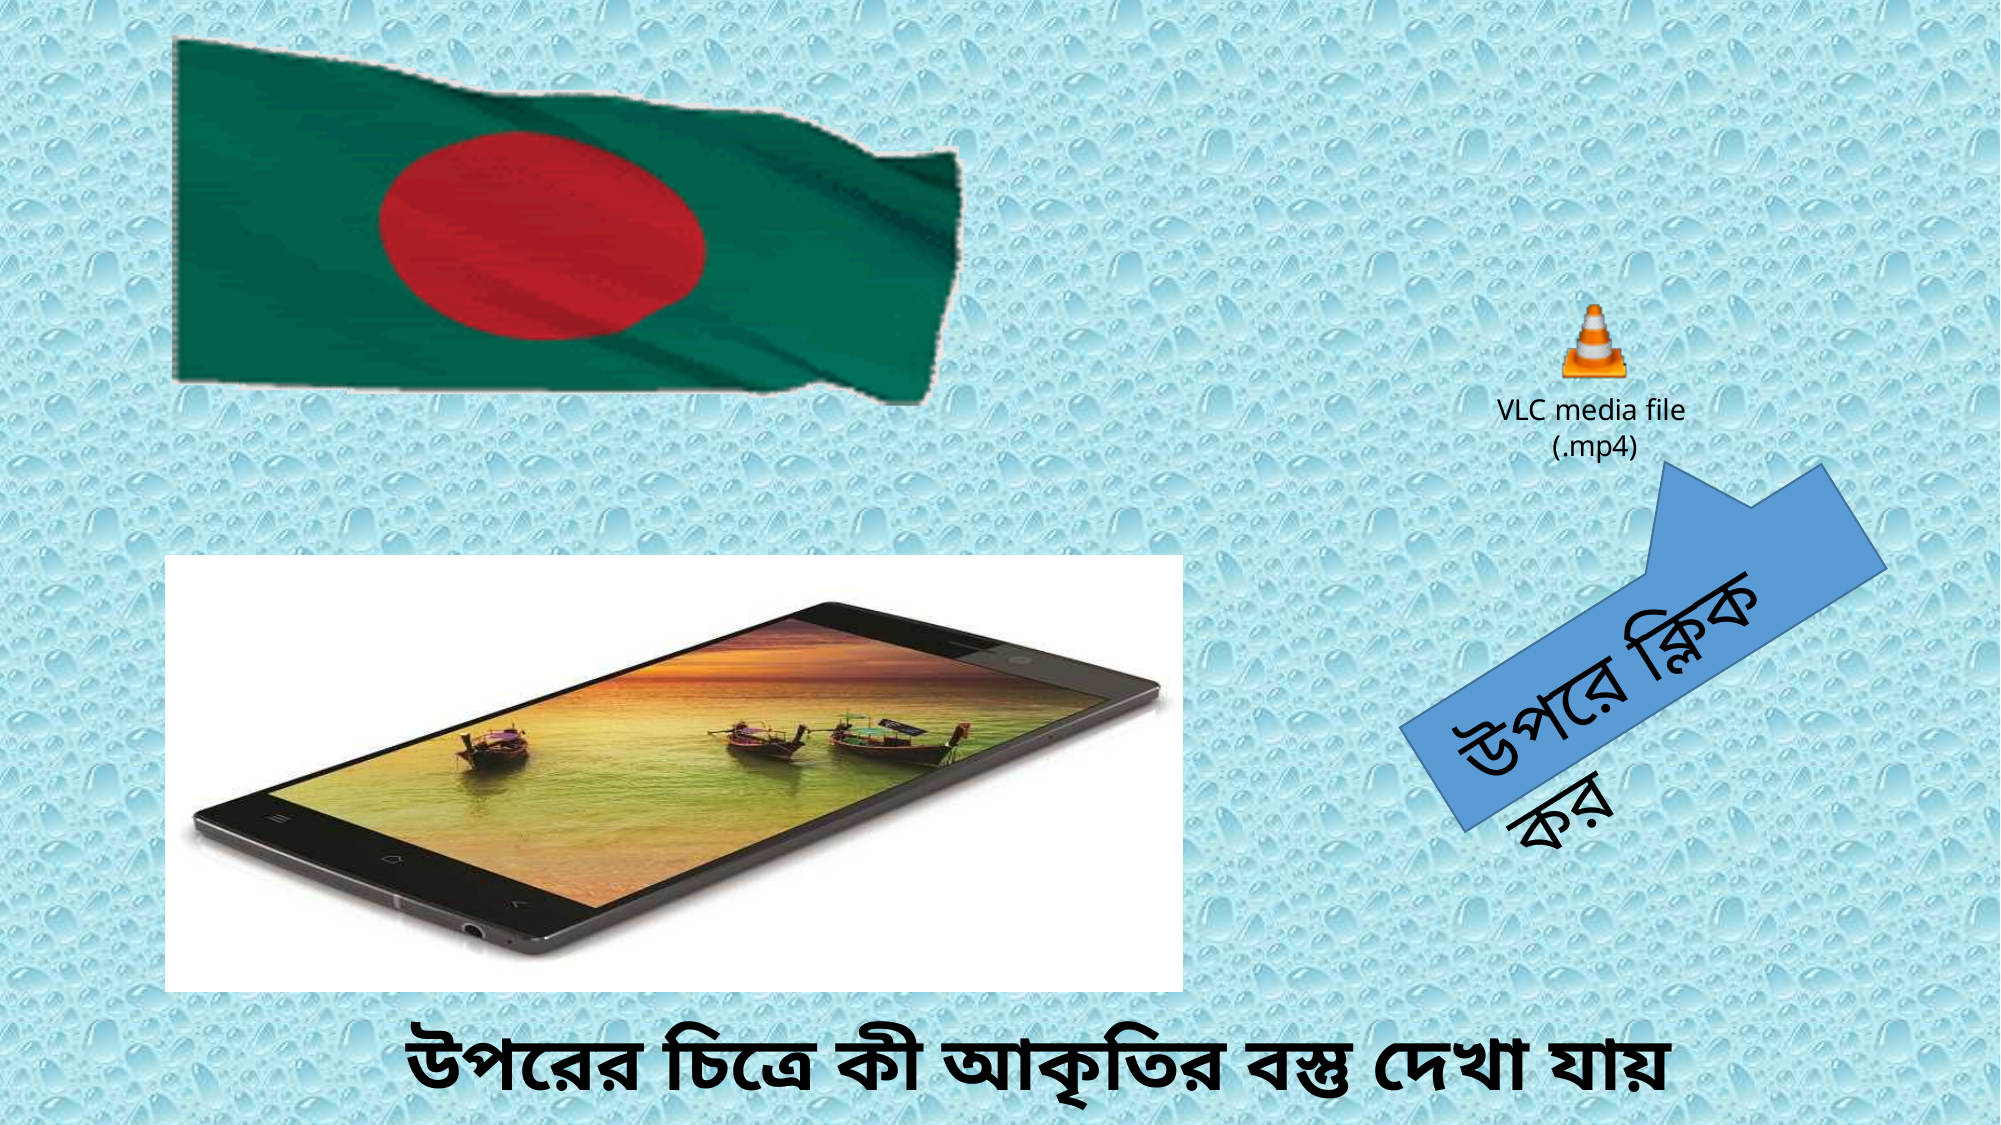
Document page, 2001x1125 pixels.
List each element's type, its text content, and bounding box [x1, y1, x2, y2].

text_box উপরের চিত্রে কী আকৃতির বস্তু দেখা যায় [391, 1008, 1892, 1113]
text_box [1480, 303, 1711, 498]
text_box উপরে ক্লিক কর [1427, 509, 1880, 894]
picture [0, 0, 2001, 1125]
text_box [1398, 462, 1888, 834]
